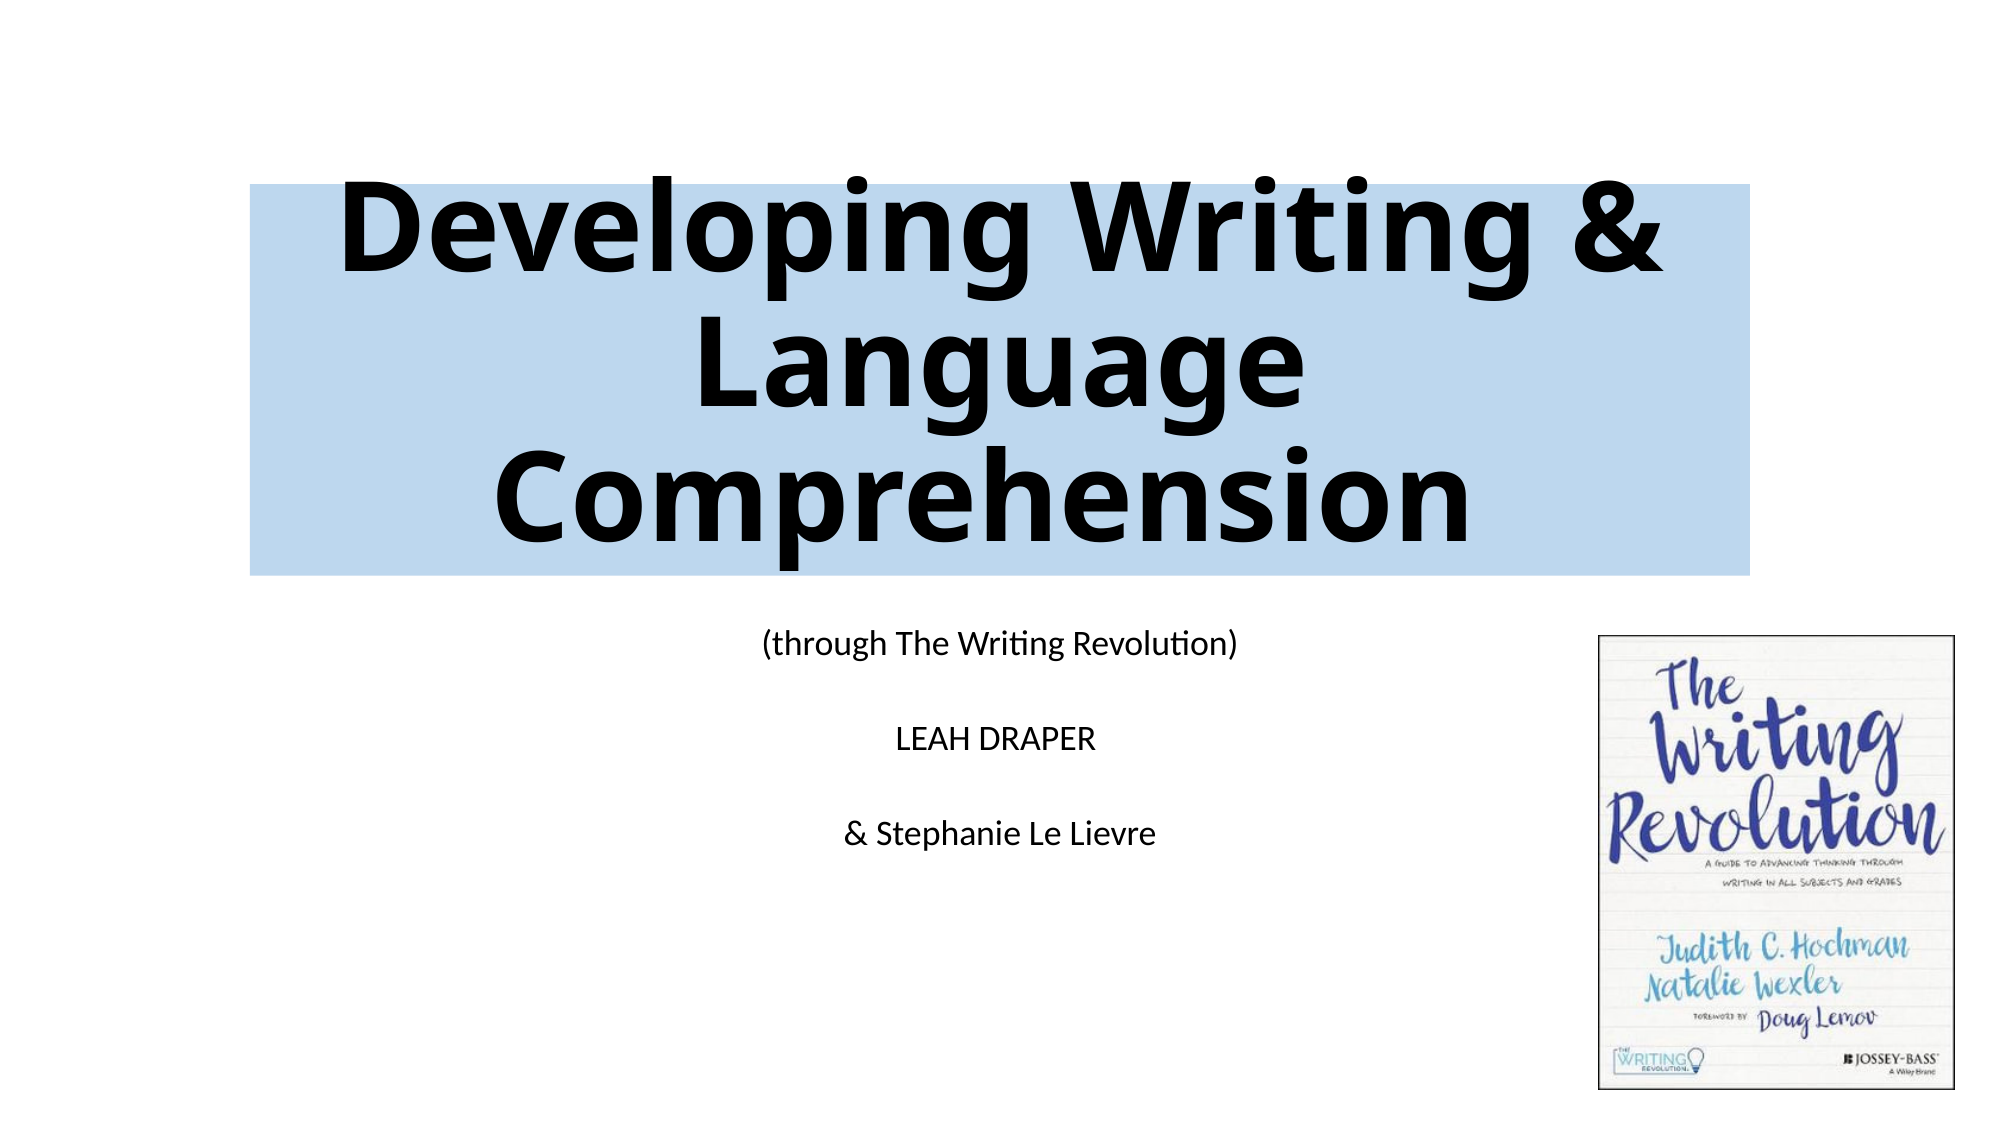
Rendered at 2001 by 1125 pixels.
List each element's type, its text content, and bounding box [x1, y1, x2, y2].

subtitle (through The Writing Revolution) LEAH DRAPER & Stephanie Le Lievre [249, 590, 1750, 863]
title Developing Writing & Language Comprehension [249, 184, 1750, 576]
picture [1598, 635, 1955, 1090]
